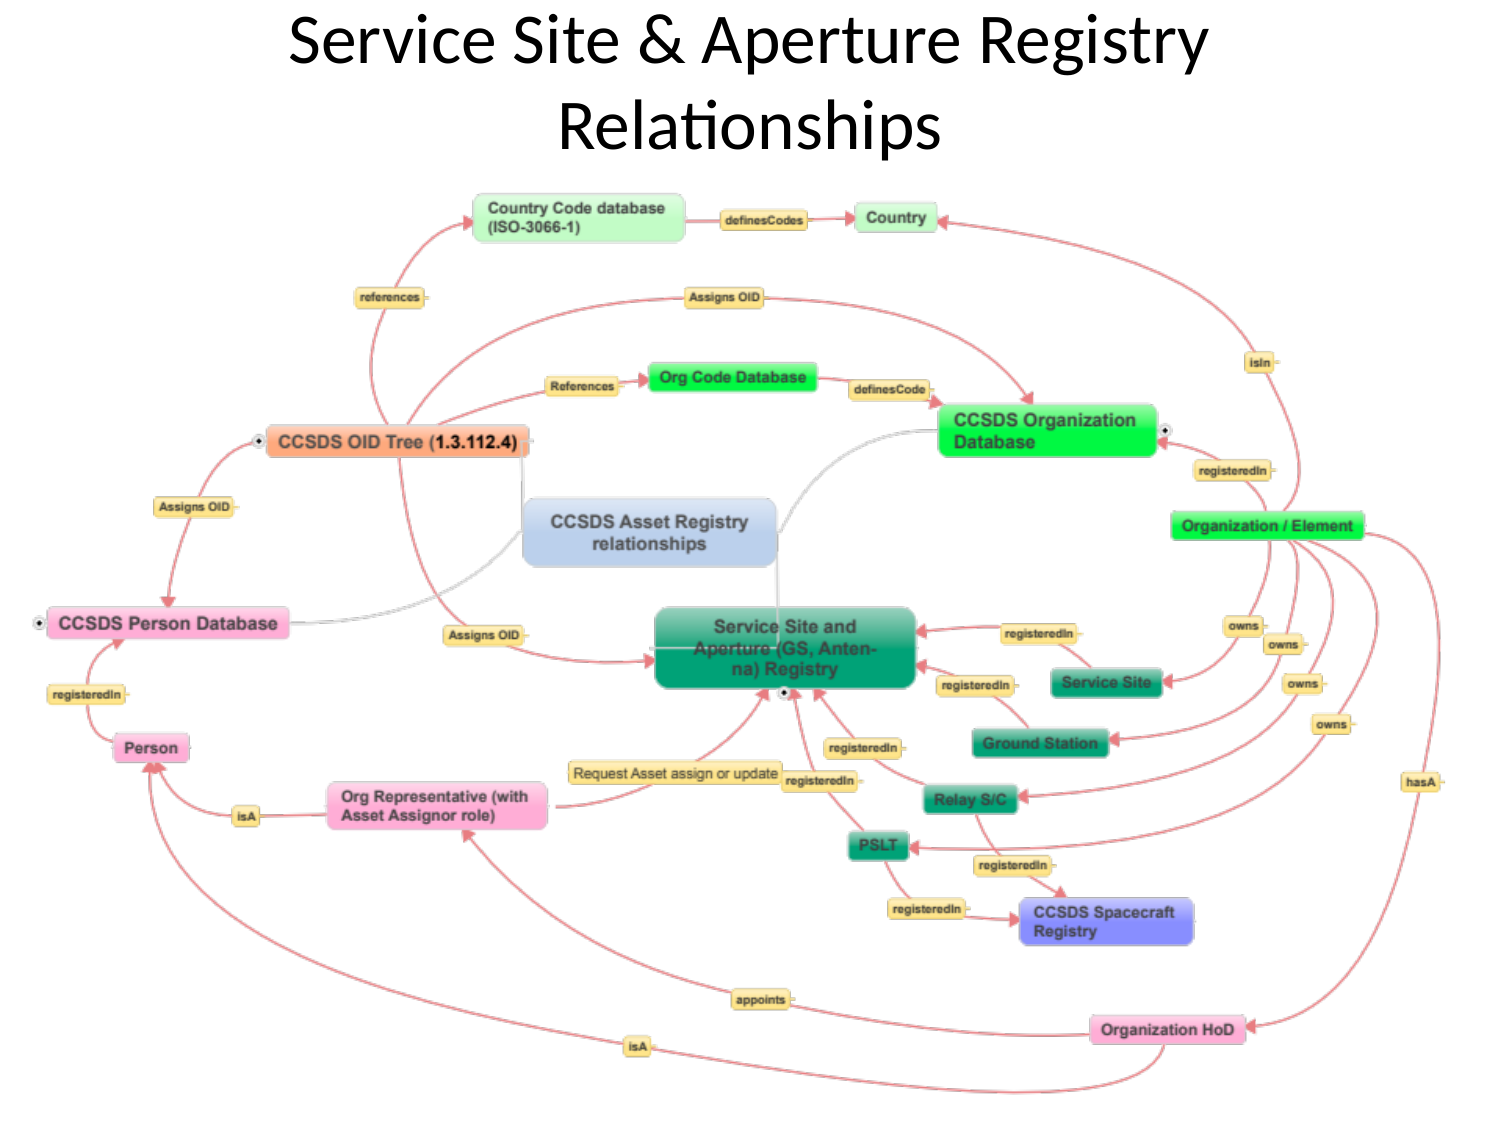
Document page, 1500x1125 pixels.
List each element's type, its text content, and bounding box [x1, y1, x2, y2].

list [14, 171, 1468, 1102]
title Service Site & Aperture Registry Relationships [75, 0, 1425, 171]
